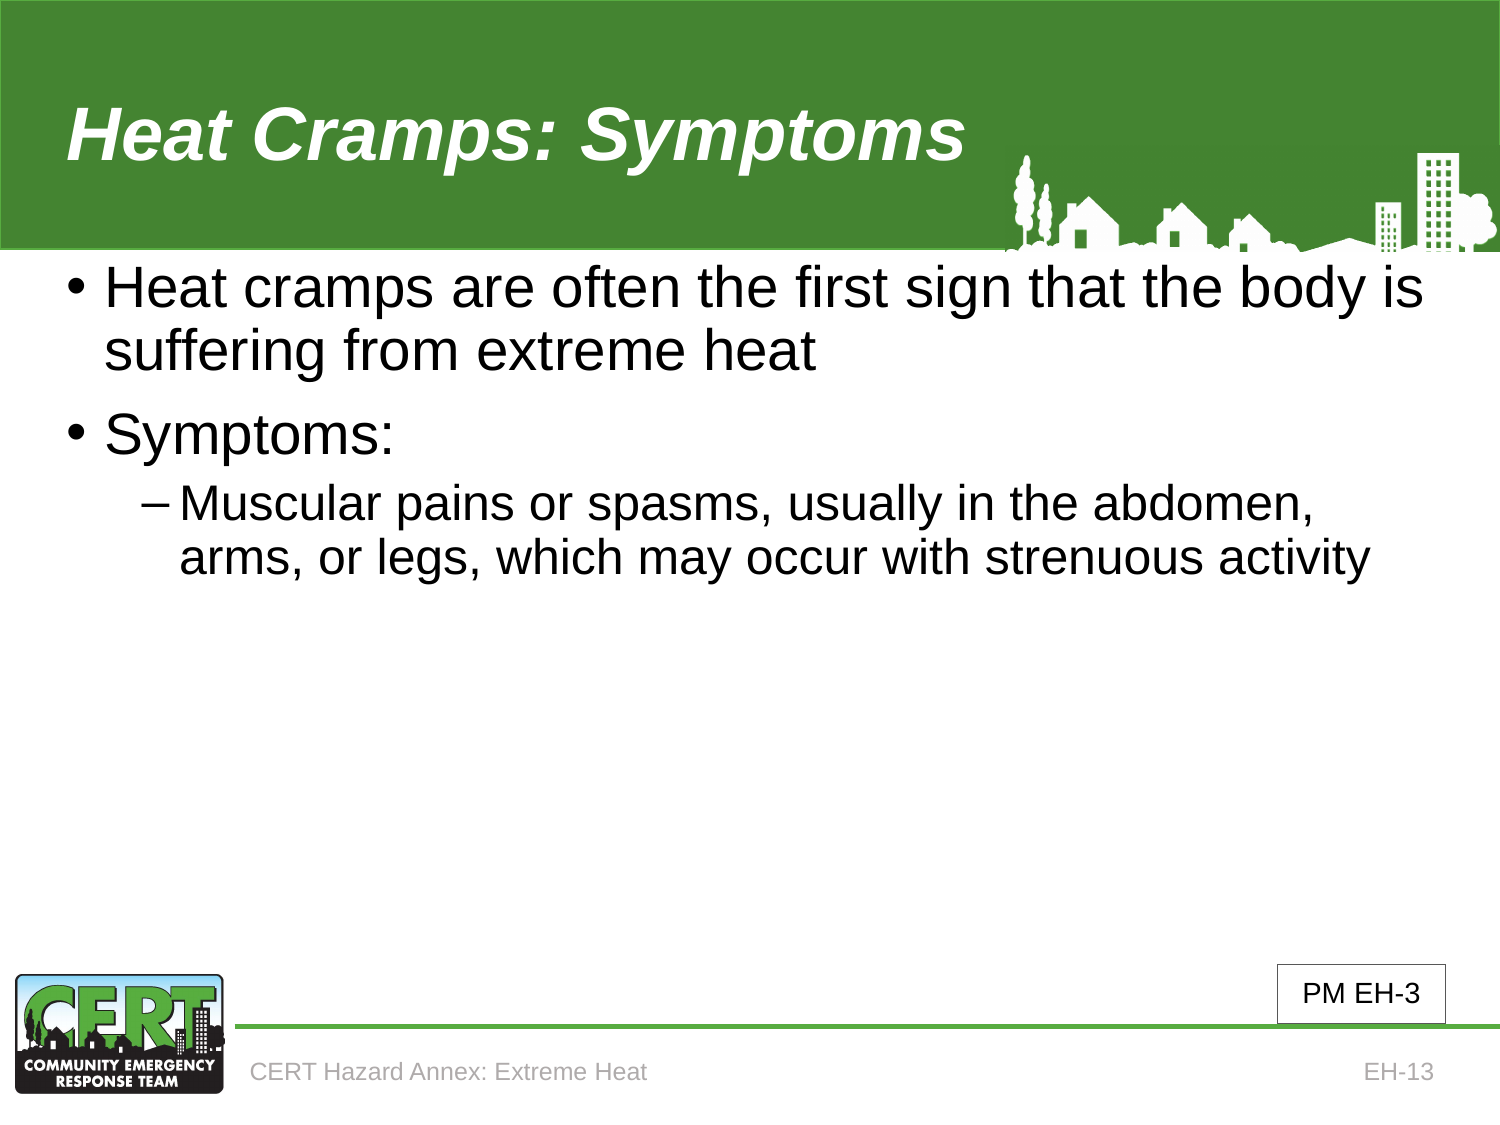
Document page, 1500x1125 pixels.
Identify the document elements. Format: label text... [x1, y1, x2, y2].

list PM EH-3 [1277, 964, 1446, 1024]
list CERT Hazard Annex: Extreme Heat [234, 1047, 963, 1098]
picture [14, 973, 225, 1094]
list EH-13 [1153, 1047, 1450, 1098]
title Heat Cramps: Symptoms [51, 52, 1005, 220]
picture [1005, 145, 1500, 252]
list Heat cramps are often the first sign that the body is suffering from extreme heat Symptoms: Muscular pains or spasms, usually in the abdomen, arms, or legs, which may occur with strenuous activity [51, 249, 1449, 1034]
